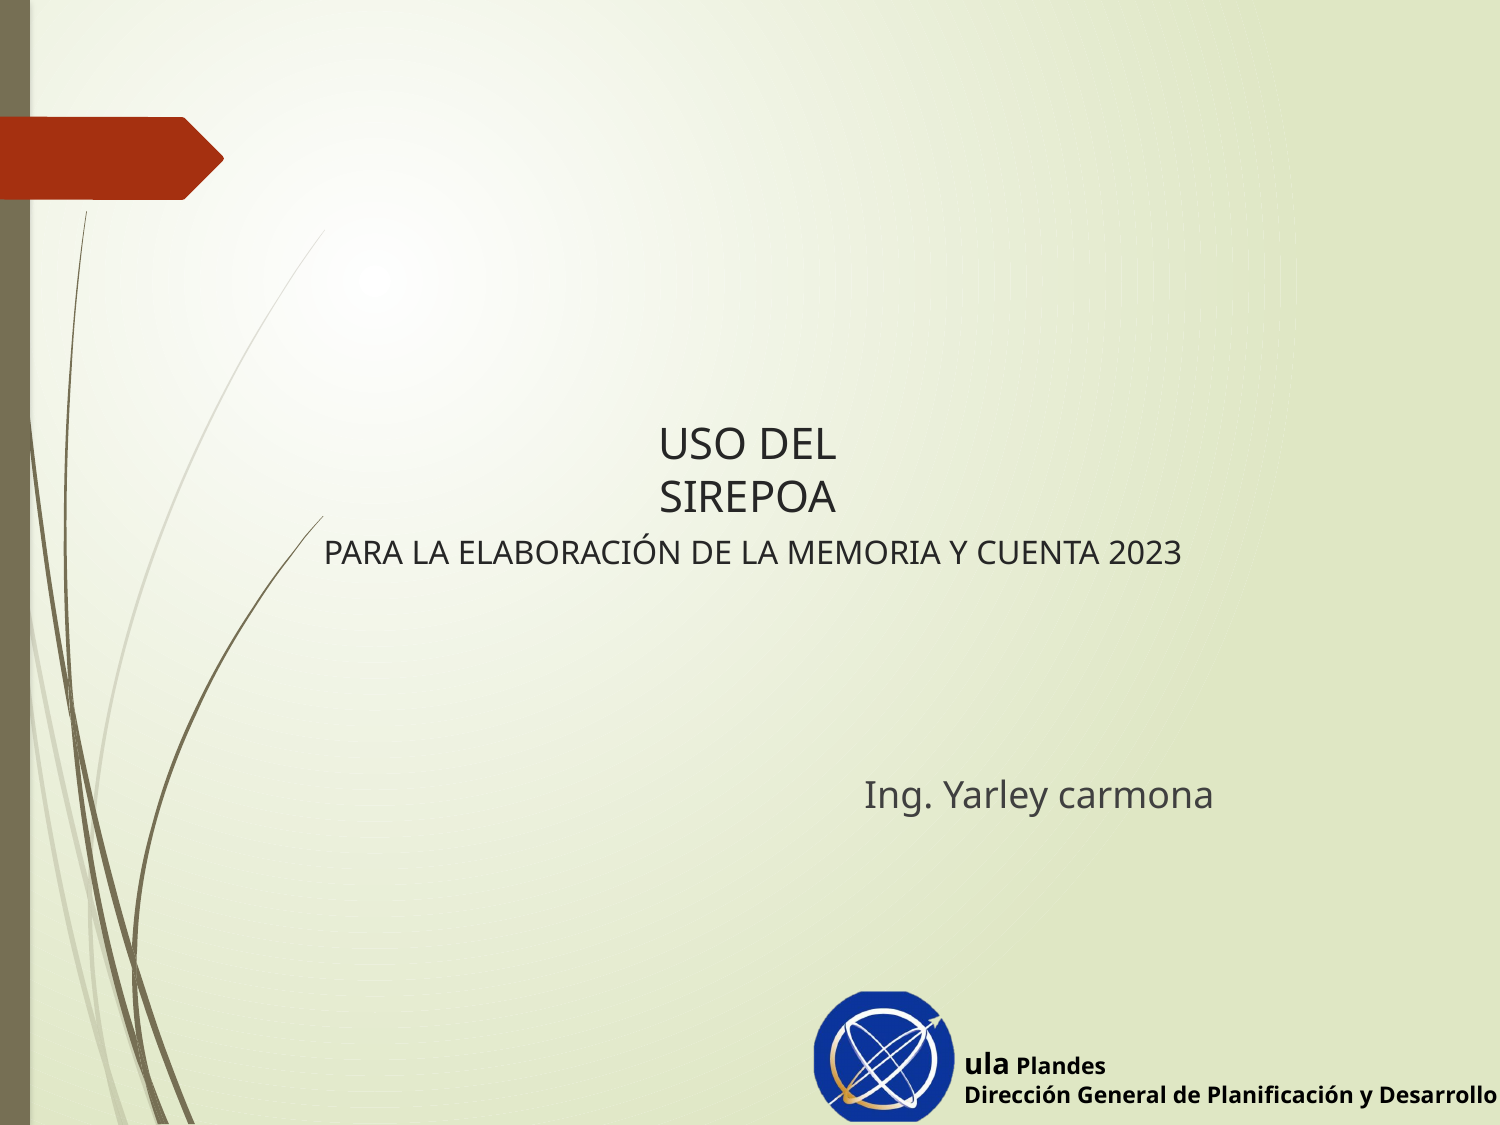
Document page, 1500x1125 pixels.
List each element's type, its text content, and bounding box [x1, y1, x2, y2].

list Ing. Yarley carmona [667, 763, 1412, 870]
title USO DEL SIREPOA PARA LA ELABORACIÓN DE LA MEMORIA Y CUENTA 2023 [76, 408, 1420, 582]
text_box ula Plandes Dirección General de Planificación y Desarrollo [970, 1038, 1500, 1116]
picture [808, 977, 966, 1122]
